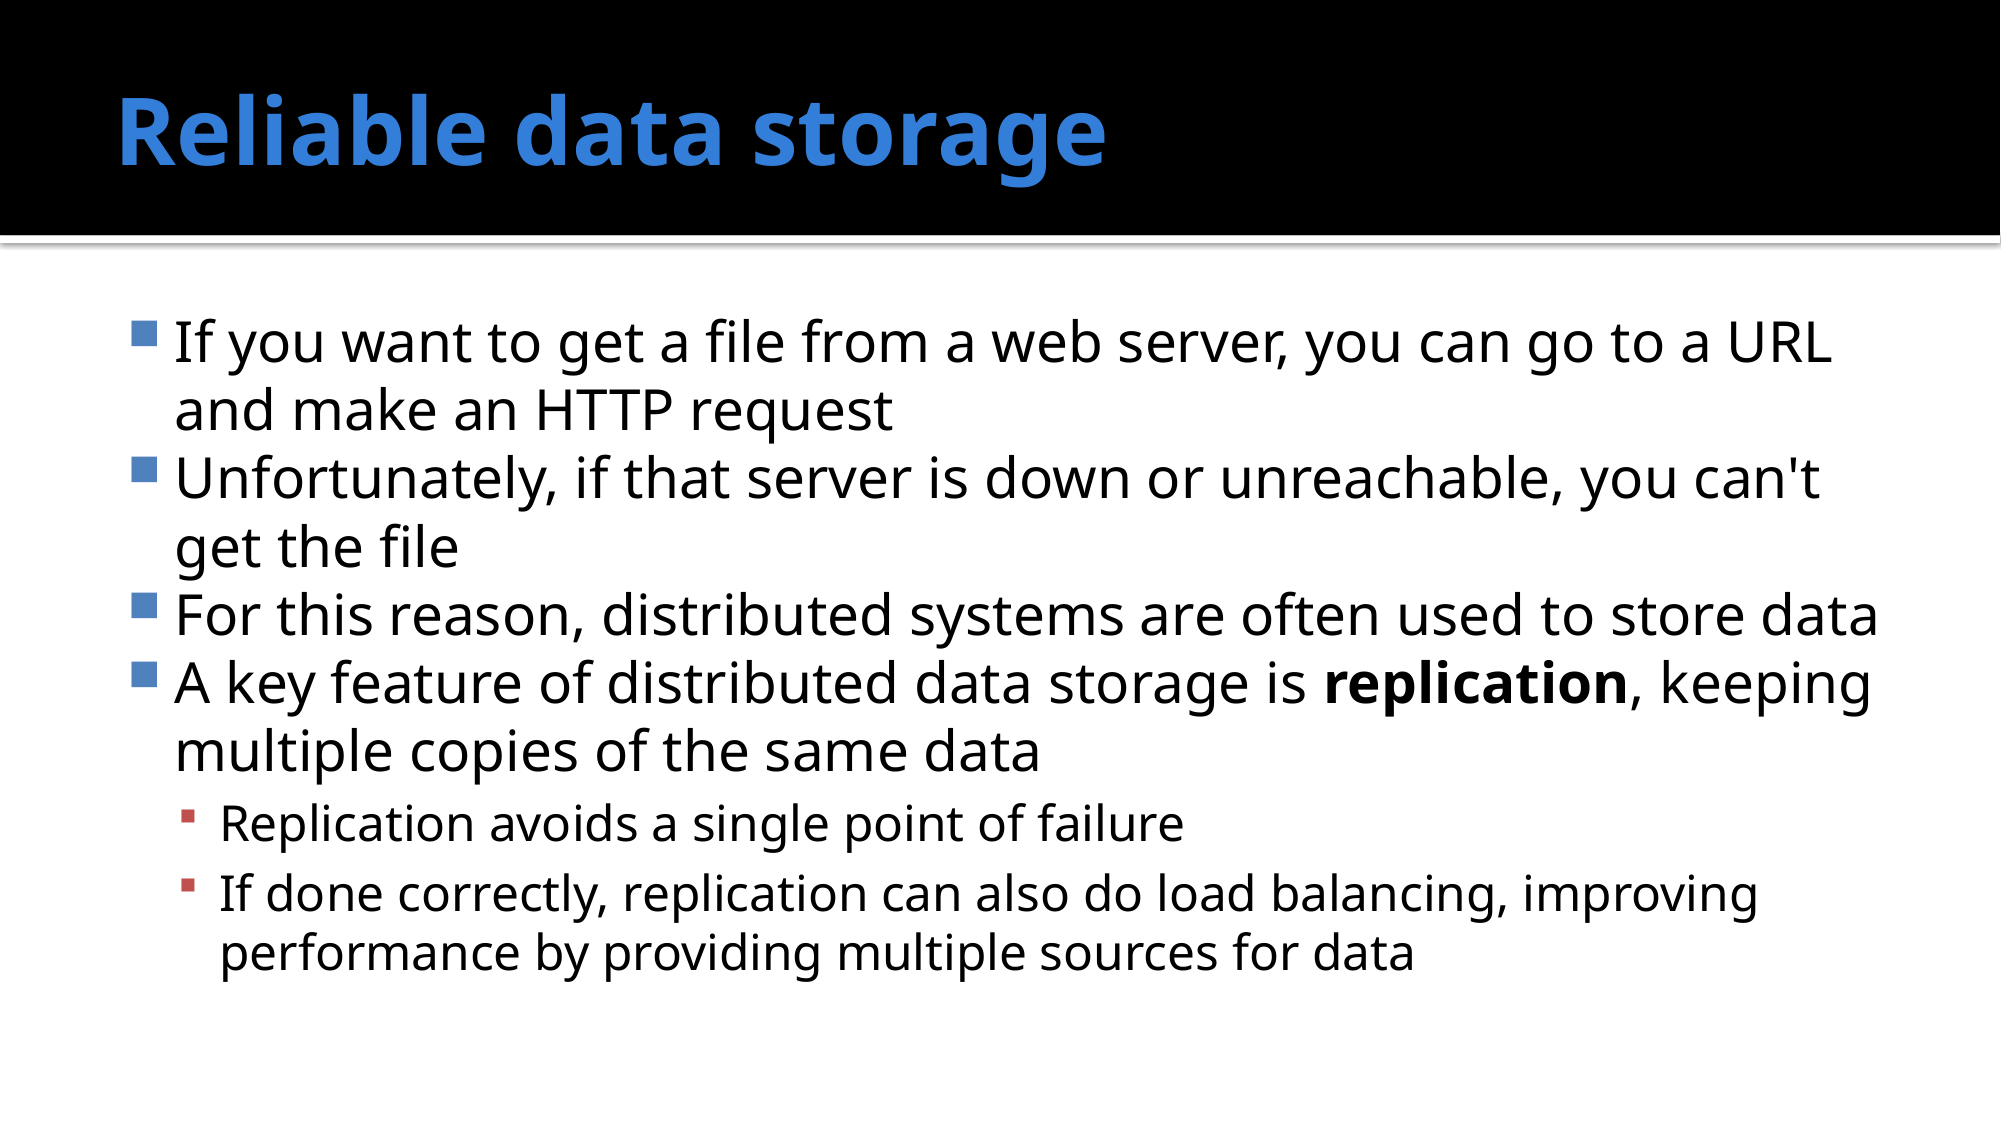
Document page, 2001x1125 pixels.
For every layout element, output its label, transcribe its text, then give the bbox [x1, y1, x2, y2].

list If you want to get a file from a web server, you can go to a URL and make an HTTP request Unfortunately, if that server is down or unreachable, you can't get the file For this reason, distributed systems are often used to store data A key feature of distributed data storage is replication, keeping multiple copies of the same data Replication avoids a single point of failure If done correctly, replication can also do load balancing, improving performance by providing multiple sources for data [99, 291, 1900, 1050]
title Reliable data storage [99, 25, 1900, 231]
